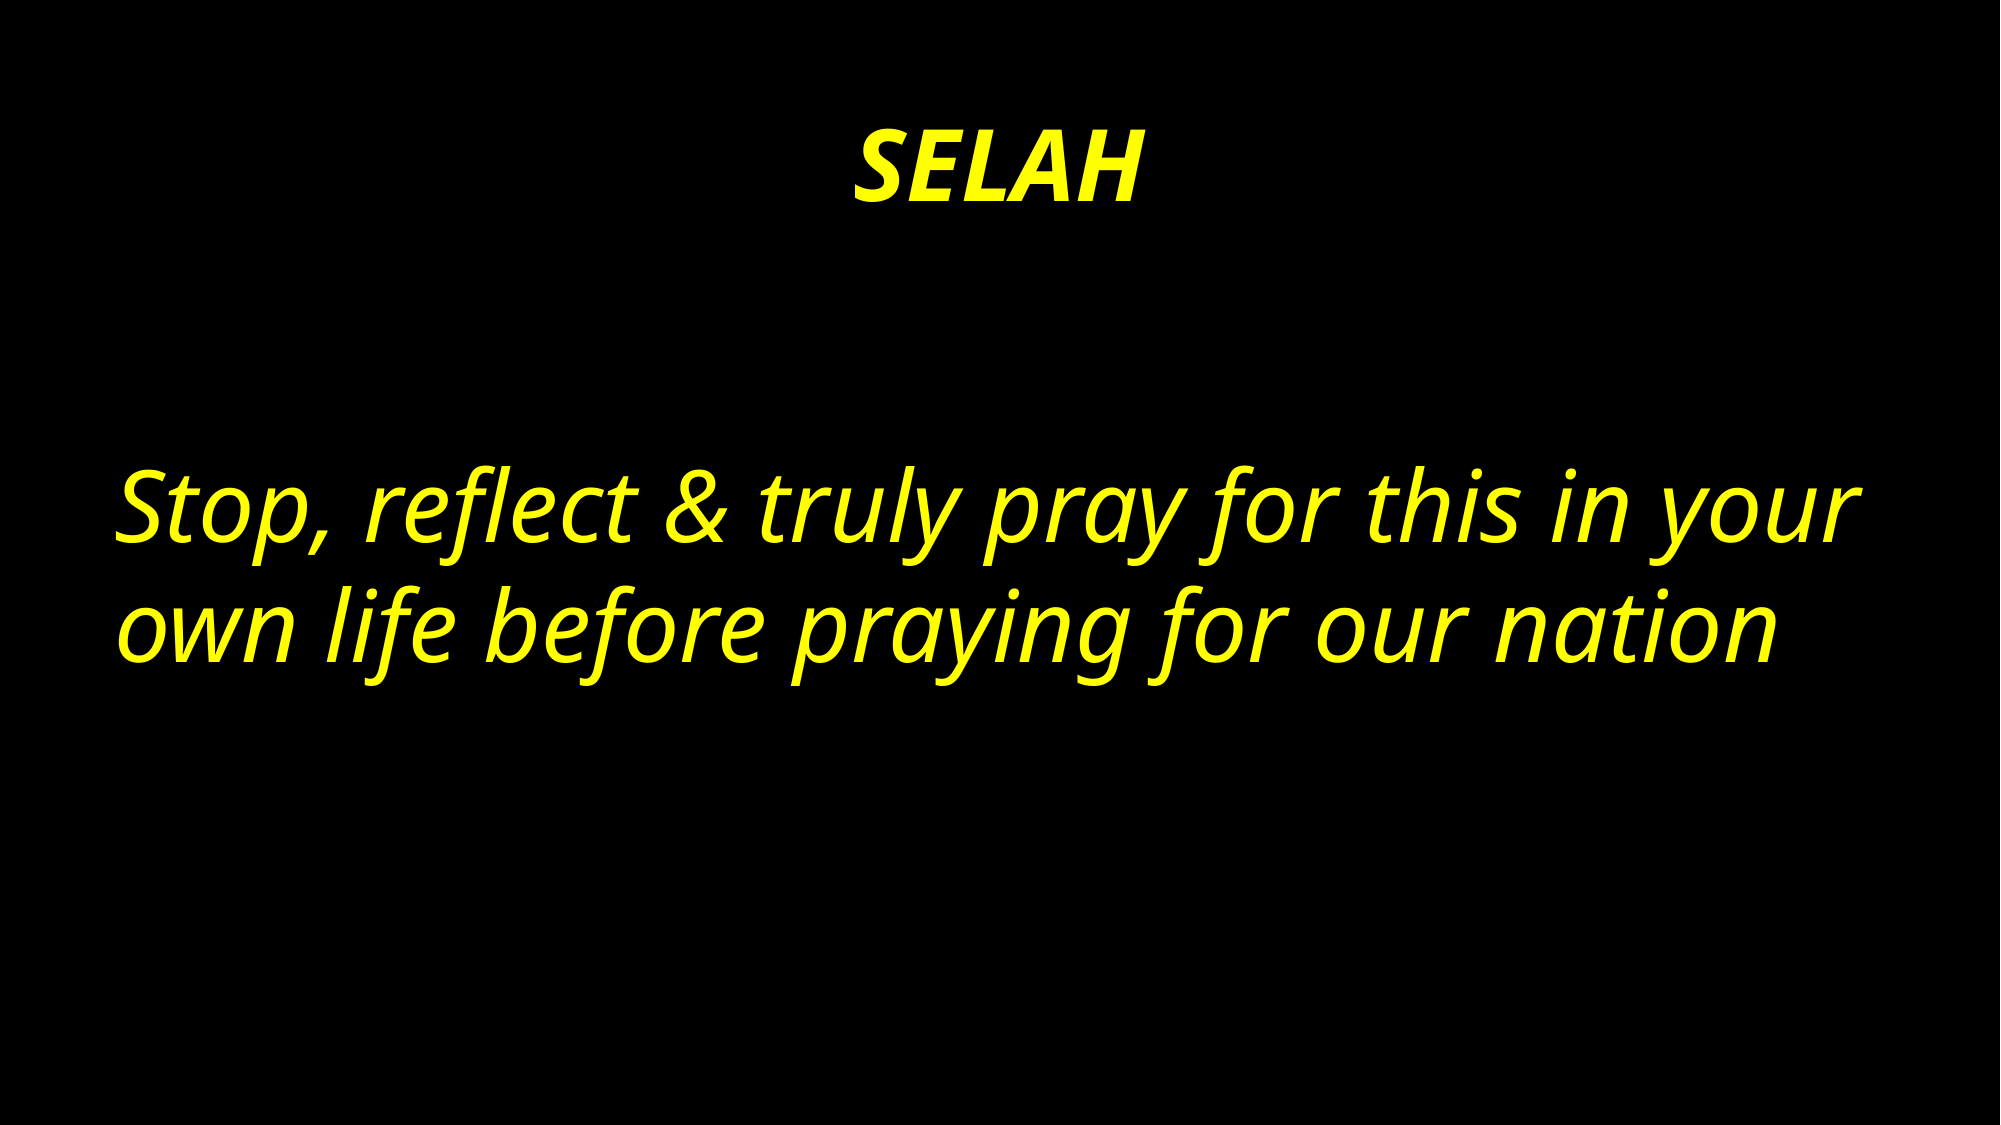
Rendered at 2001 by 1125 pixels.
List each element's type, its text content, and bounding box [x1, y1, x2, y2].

text_box SELAH [99, 93, 1900, 229]
text_box Stop, reflect & truly pray for this in your own life before praying for our nation [99, 435, 1900, 690]
